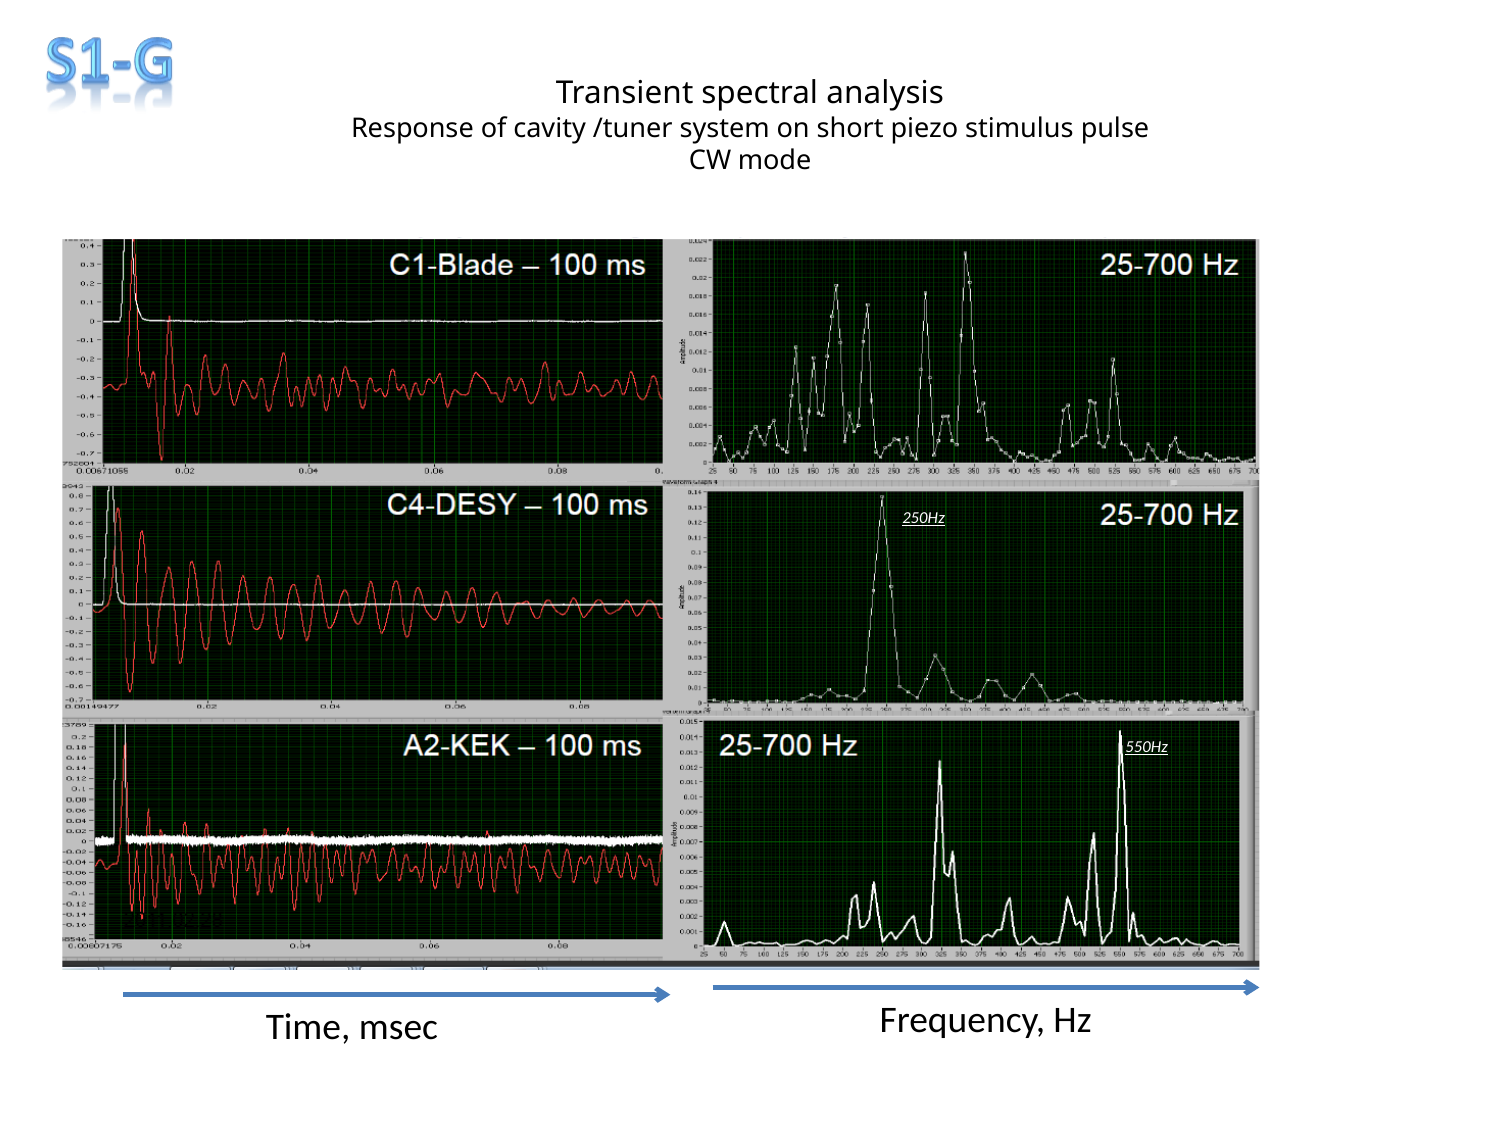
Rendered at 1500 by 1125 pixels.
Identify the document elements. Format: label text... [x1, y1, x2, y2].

picture [0, 0, 221, 147]
text_box Frequency, Hz [864, 996, 1107, 1048]
title Transient spectral analysis Response of cavity /tuner system on short piezo stimulus pulse CW mode [75, 64, 1425, 183]
text_box Time, msec [251, 1002, 454, 1055]
picture [62, 237, 1260, 970]
